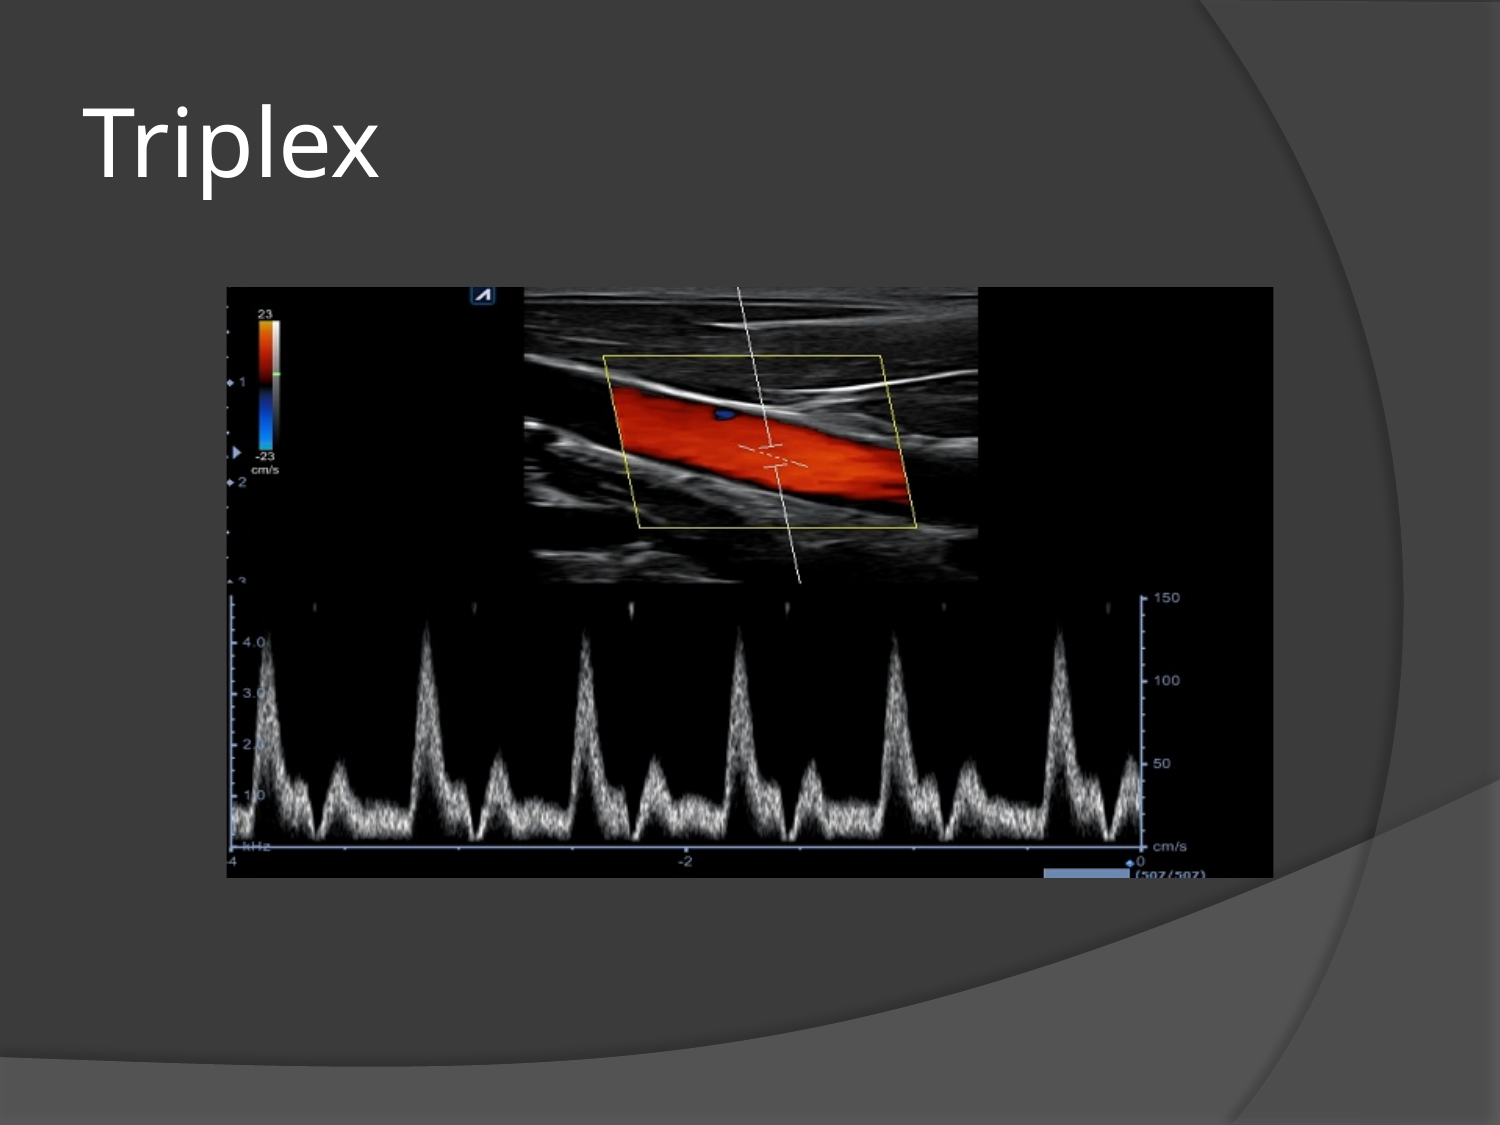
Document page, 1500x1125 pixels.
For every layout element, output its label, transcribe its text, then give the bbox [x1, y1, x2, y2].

picture [226, 287, 1274, 878]
title Triplex [75, 45, 1300, 233]
